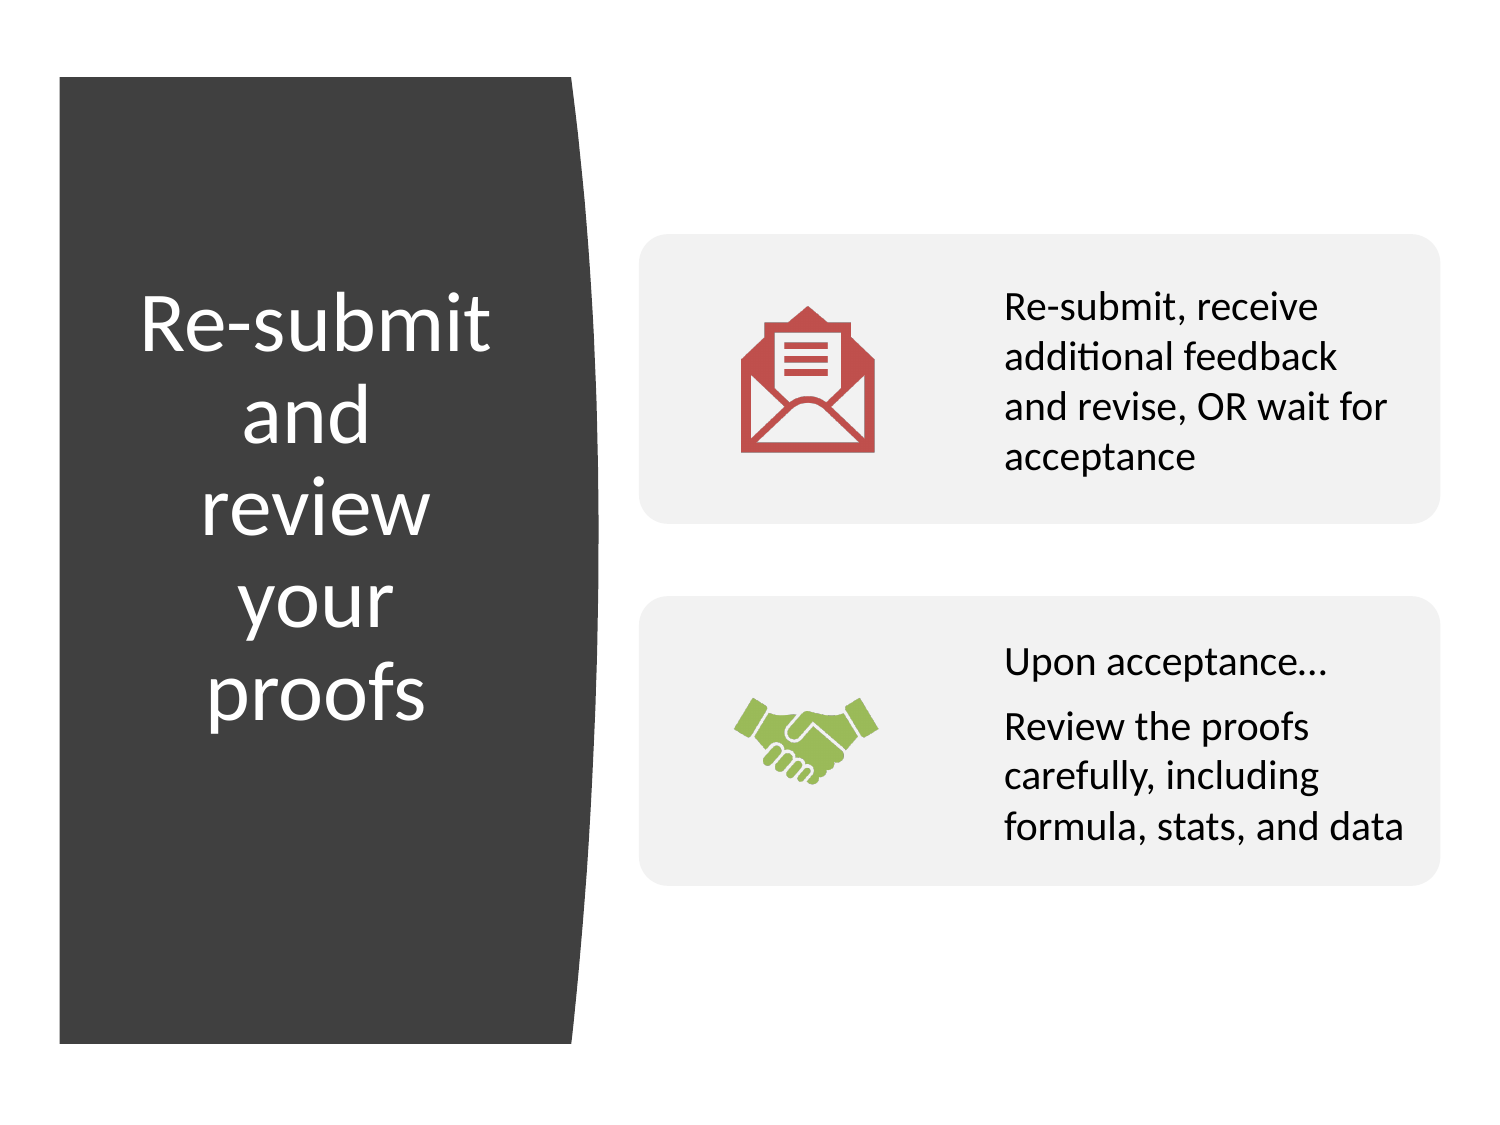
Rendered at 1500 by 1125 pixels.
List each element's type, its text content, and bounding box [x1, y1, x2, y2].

text_box [57, 75, 601, 1046]
title Re-submit and review your proofs [106, 166, 527, 953]
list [638, 76, 1441, 1043]
